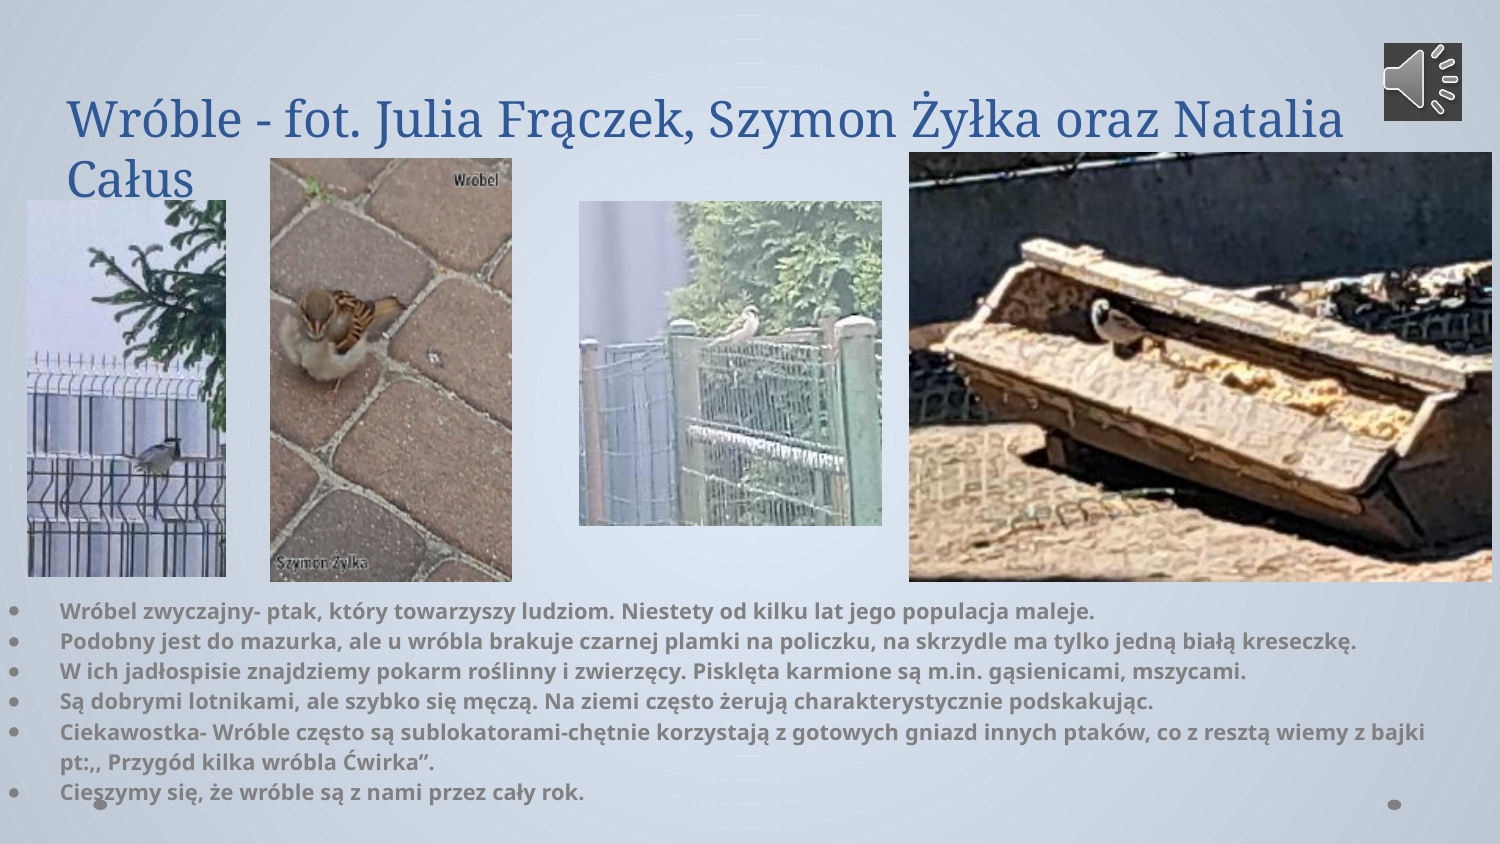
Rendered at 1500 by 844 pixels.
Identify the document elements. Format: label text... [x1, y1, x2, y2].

picture [908, 152, 1492, 582]
list Wróbel zwyczajny- ptak, który towarzyszy ludziom. Niestety od kilku lat jego populacja maleje. Podobny jest do mazurka, ale u wróbla brakuje czarnej plamki na policzku, na skrzydle ma tylko jedną białą kreseczkę. W ich jadłospisie znajdziemy pokarm roślinny i zwierzęcy. Pisklęta karmione są m.in. gąsienicami, mszycami. Są dobrymi lotnikami, ale szybko się męczą. Na ziemi często żerują charakterystycznie podskakując. Ciekawostka- Wróble często są sublokatorami-chętnie korzystają z gotowych gniazd innych ptaków, co z resztą wiemy z bajki pt:,, Przygód kilka wróbla Ćwirka”. Cieszymy się, że wróble są z nami przez cały rok. [0, 578, 1492, 824]
picture [27, 200, 226, 577]
title Wróble - fot. Julia Frączek, Szymon Żyłka oraz Natalia Całus [51, 72, 1449, 167]
picture [1382, 41, 1464, 122]
picture [270, 158, 512, 582]
picture [523, 201, 882, 526]
